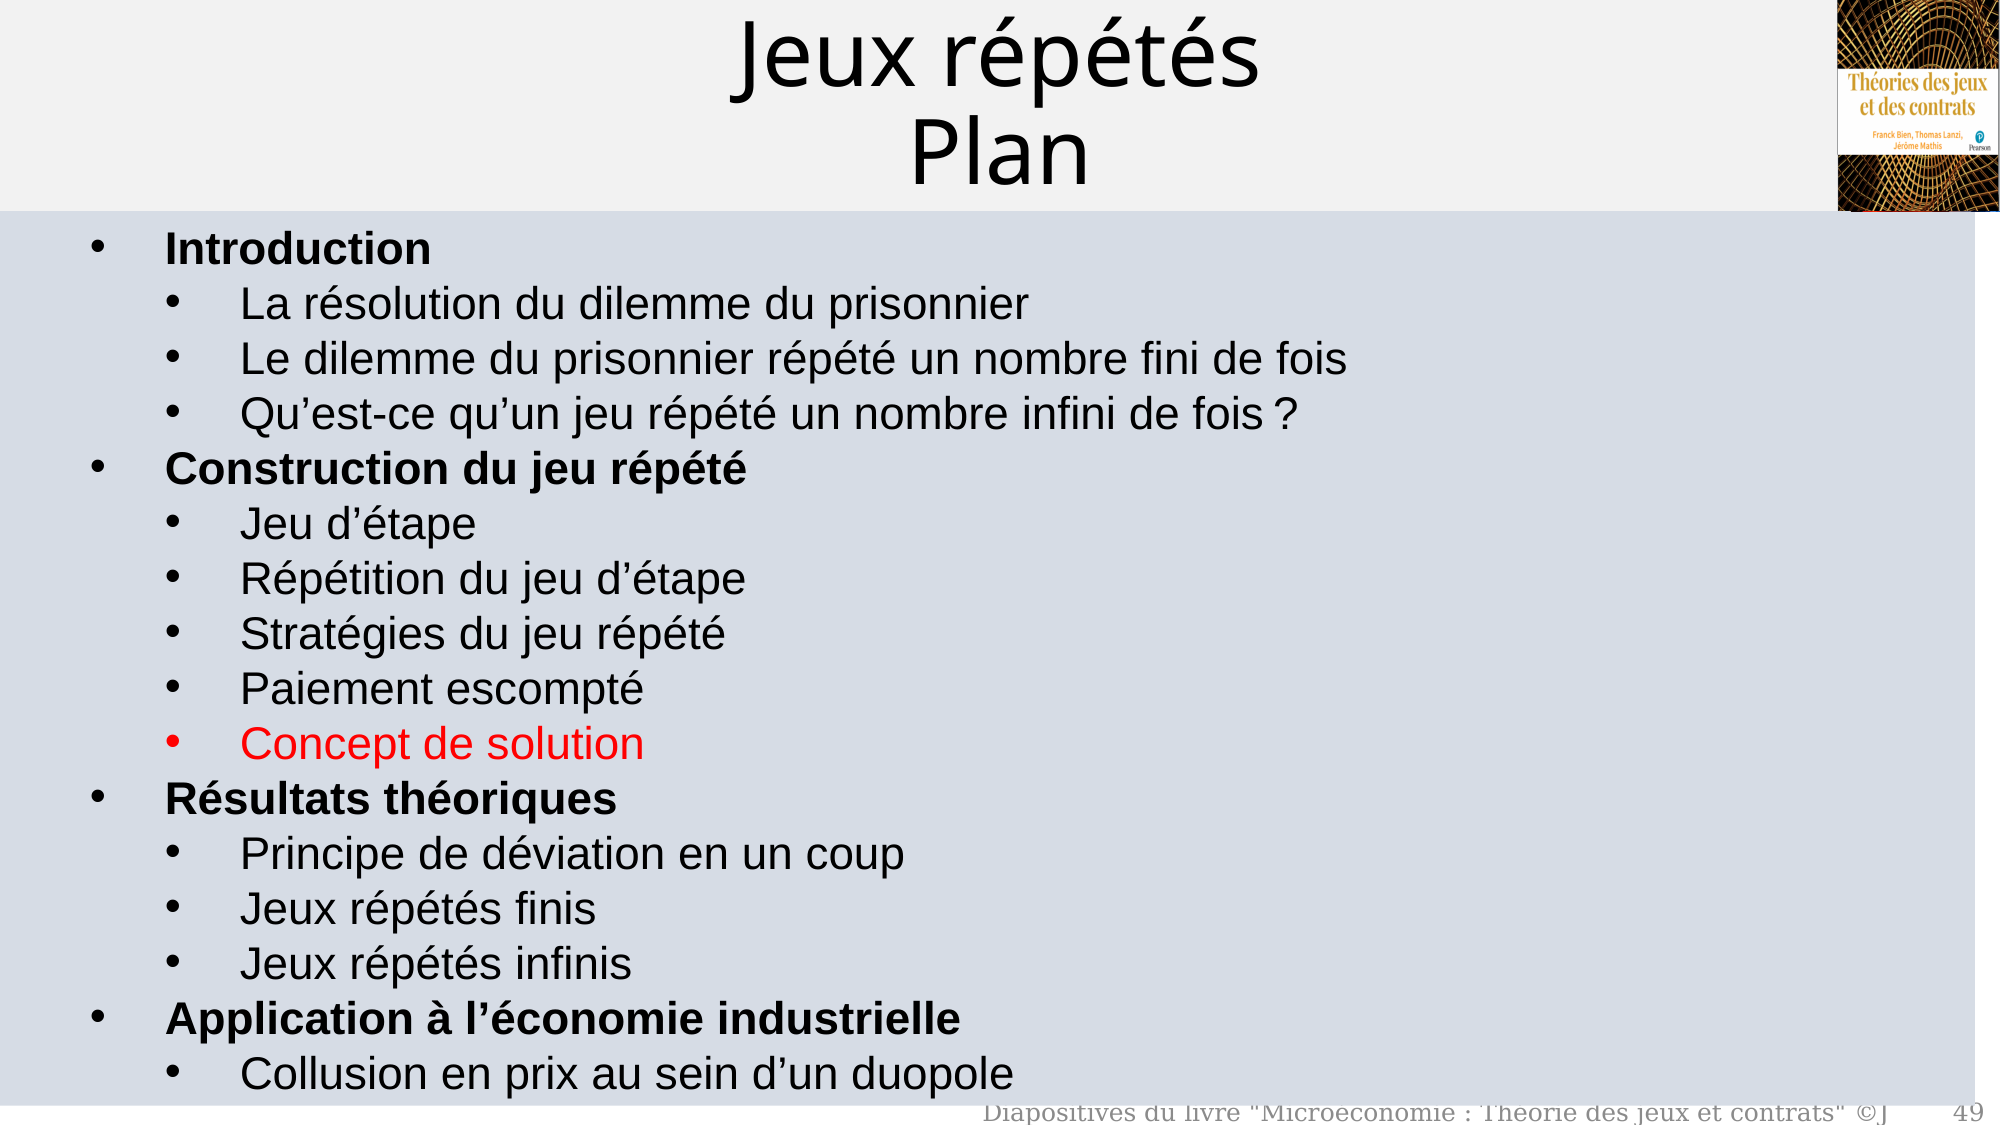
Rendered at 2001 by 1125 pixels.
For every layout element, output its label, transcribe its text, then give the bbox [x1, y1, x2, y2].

picture [1837, 0, 2000, 212]
slide_number 49 [1915, 1097, 2000, 1125]
text_box Introduction La résolution du dilemme du prisonnier Le dilemme du prisonnier répété un nombre fini de fois Qu’est-ce qu’un jeu répété un nombre infini de fois ? Construction du jeu répété Jeu d’étape Répétition du jeu d’étape Stratégies du jeu répété Paiement escompté Concept de solution Résultats théoriques Principe de déviation en un coup Jeux répétés finis Jeux répétés infinis Application à l’économie industrielle Collusion en prix au sein d’un duopole [0, 211, 1975, 1106]
footer Diapositives du livre "Microéconomie : Théorie des jeux et contrats" ©Jérôme MATHIS [967, 1097, 1915, 1125]
title Jeux répétés Plan [0, 0, 1837, 211]
